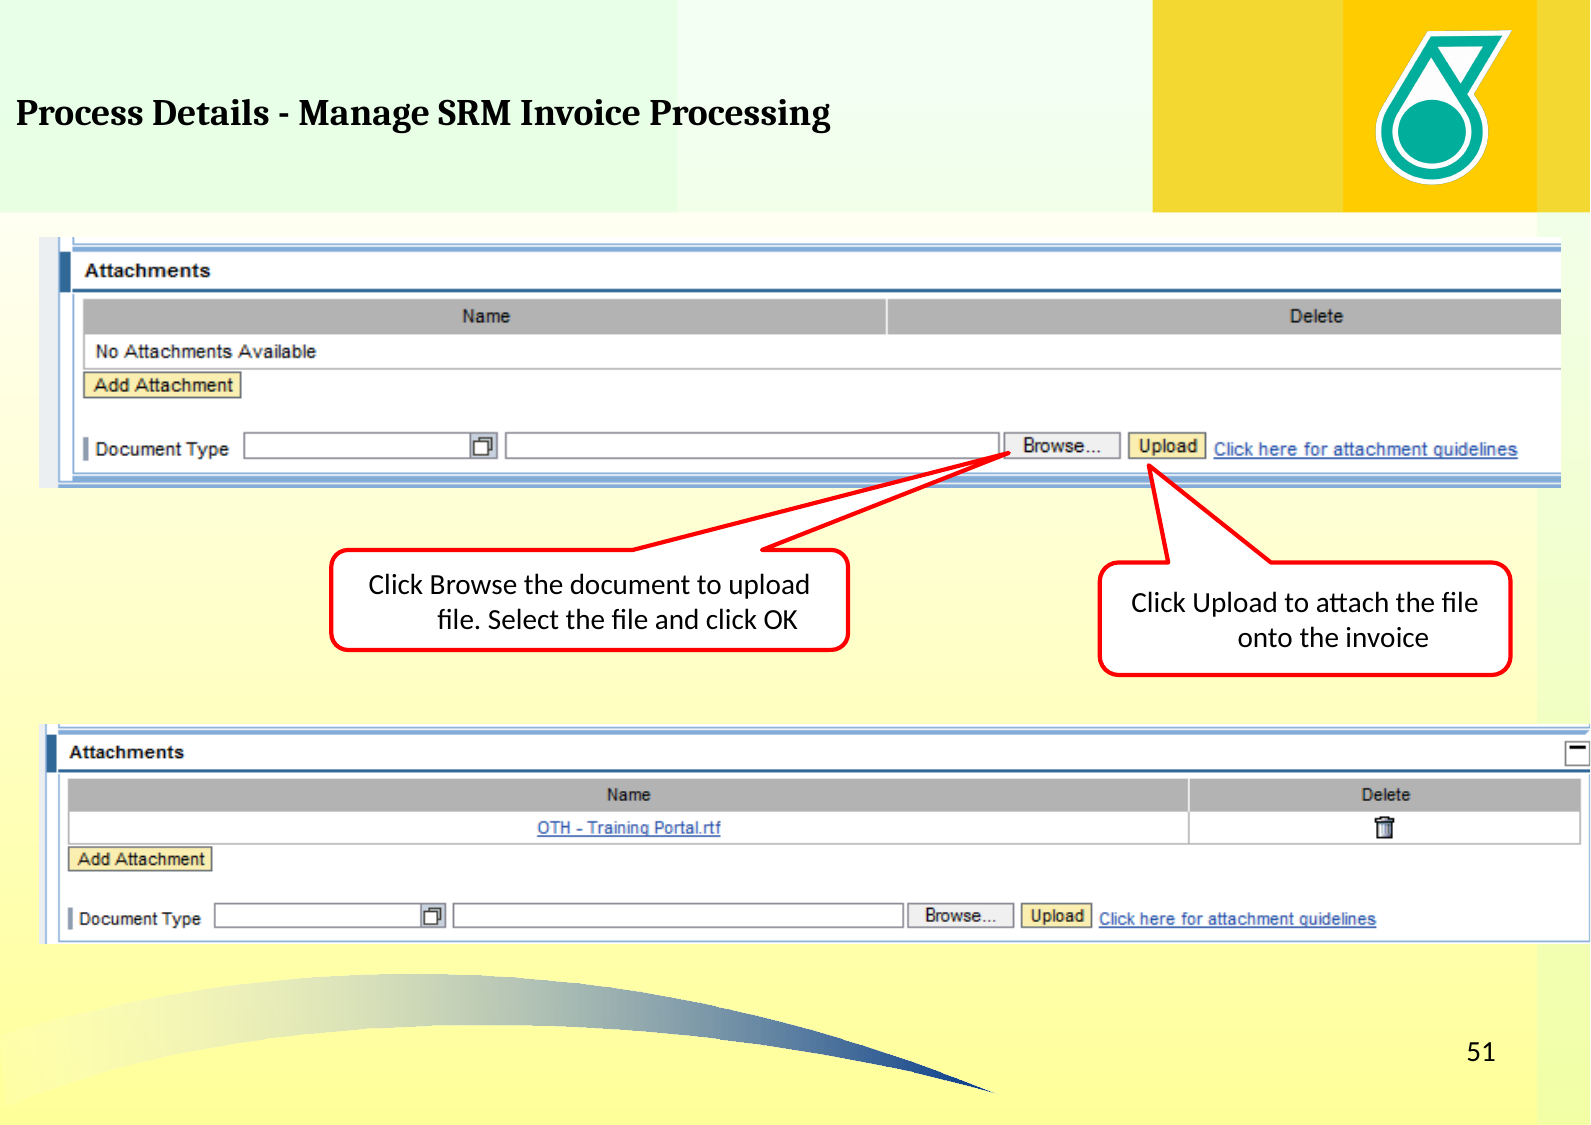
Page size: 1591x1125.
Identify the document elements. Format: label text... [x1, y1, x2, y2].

text_box [0, 174, 1511, 1114]
text_box Click Upload to attach the file onto the invoice [1097, 496, 1513, 678]
title Process Details - Manage SRM Invoice Processing [0, 63, 1155, 158]
picture [39, 237, 1561, 488]
picture [1363, 28, 1516, 186]
picture [39, 724, 1591, 944]
text_box Click Browse the document to upload file. Select the file and click OK [329, 496, 905, 653]
